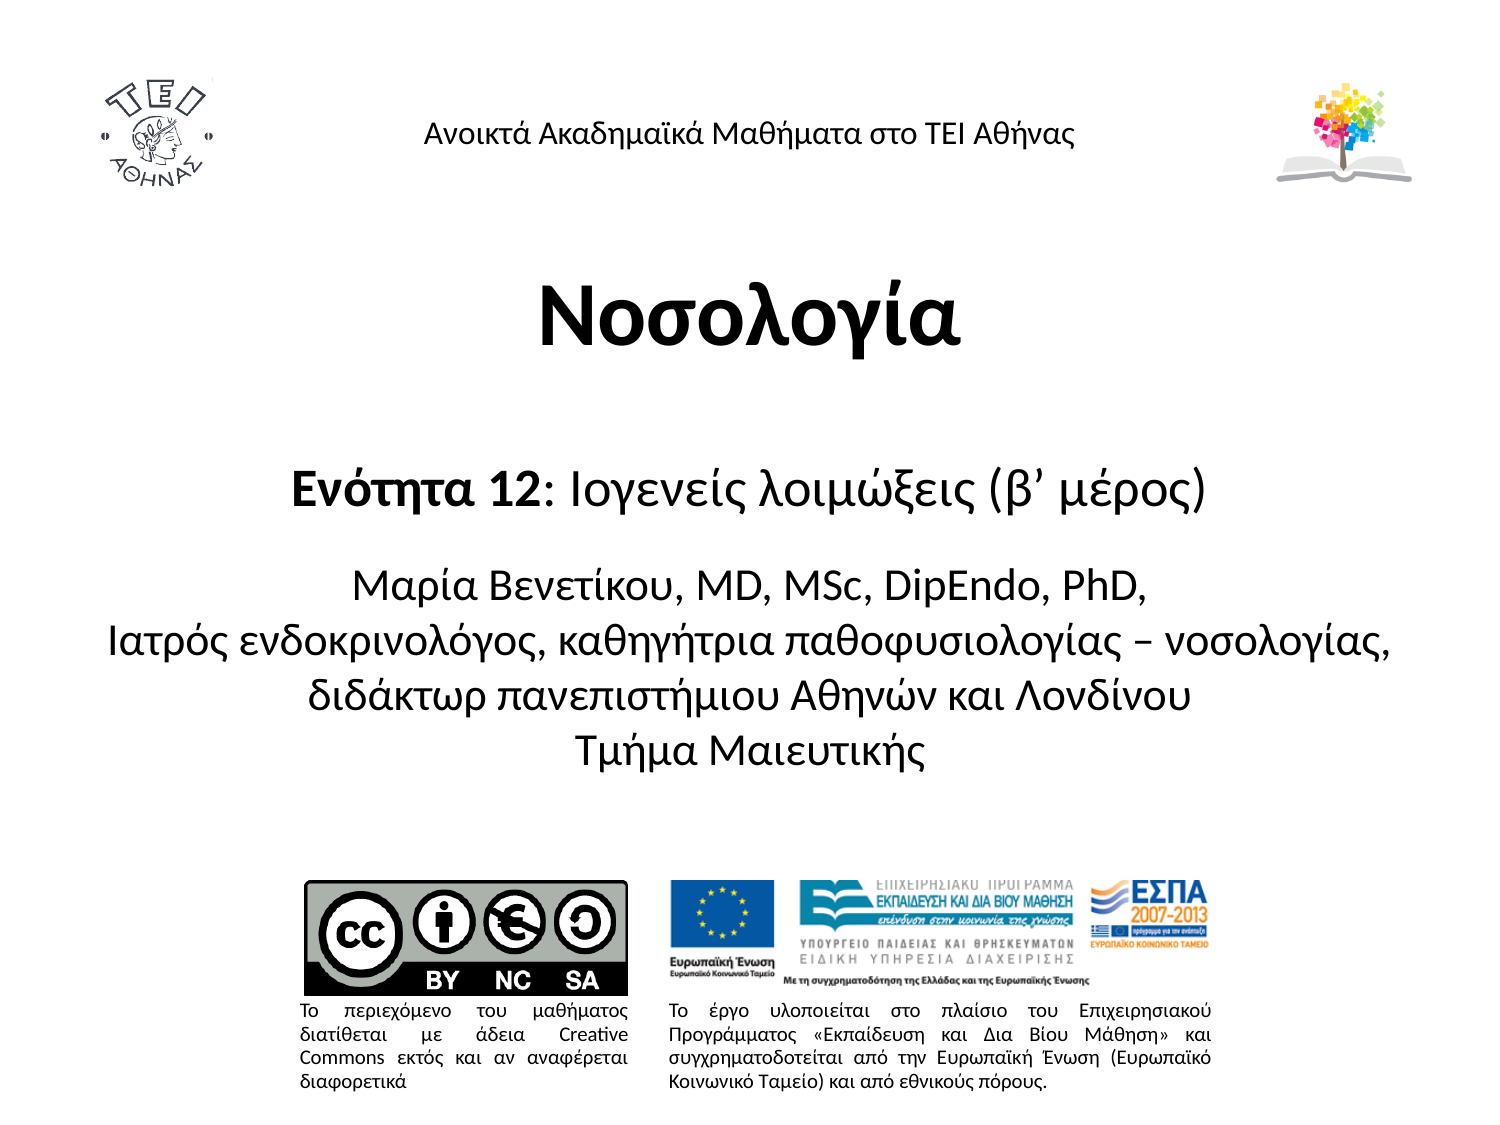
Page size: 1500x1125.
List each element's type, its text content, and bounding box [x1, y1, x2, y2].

table_header Το περιεχόμενο του μαθήματος διατίθεται με άδεια Creative Commons εκτός και αν αναφέρεται διαφορετικά [289, 999, 640, 1125]
picture [1273, 77, 1414, 185]
picture [663, 880, 1214, 996]
title Νοσολογία [112, 219, 1388, 398]
table_header Το έργο υλοποιείται στο πλαίσιο του Επιχειρησιακού Προγράμματος «Εκπαίδευση και Δια Βίου Μάθηση» και συγχρηματοδοτείται από την Ευρωπαϊκή Ένωση (Ευρωπαϊκό Κοινωνικό Ταμείο) και από εθνικούς πόρους. [640, 999, 1223, 1125]
text_box Ανοικτά Ακαδημαϊκά Μαθήματα στο ΤΕΙ Αθήνας [217, 103, 1268, 159]
picture [303, 880, 628, 996]
subtitle Ενότητα 12: Ιογενείς λοιμώξεις (β’ μέρος) Mαρία Bενετίκου, MD, MSc, DipEndo, PhD, Ιατρός ενδοκρινολόγος, καθηγήτρια παθοφυσιολογίας – νοσολογίας, διδάκτωρ πανεπιστήμιου Αθηνών και Λονδίνου Τμήμα Μαιευτικής [0, 444, 1500, 846]
picture [100, 77, 213, 193]
